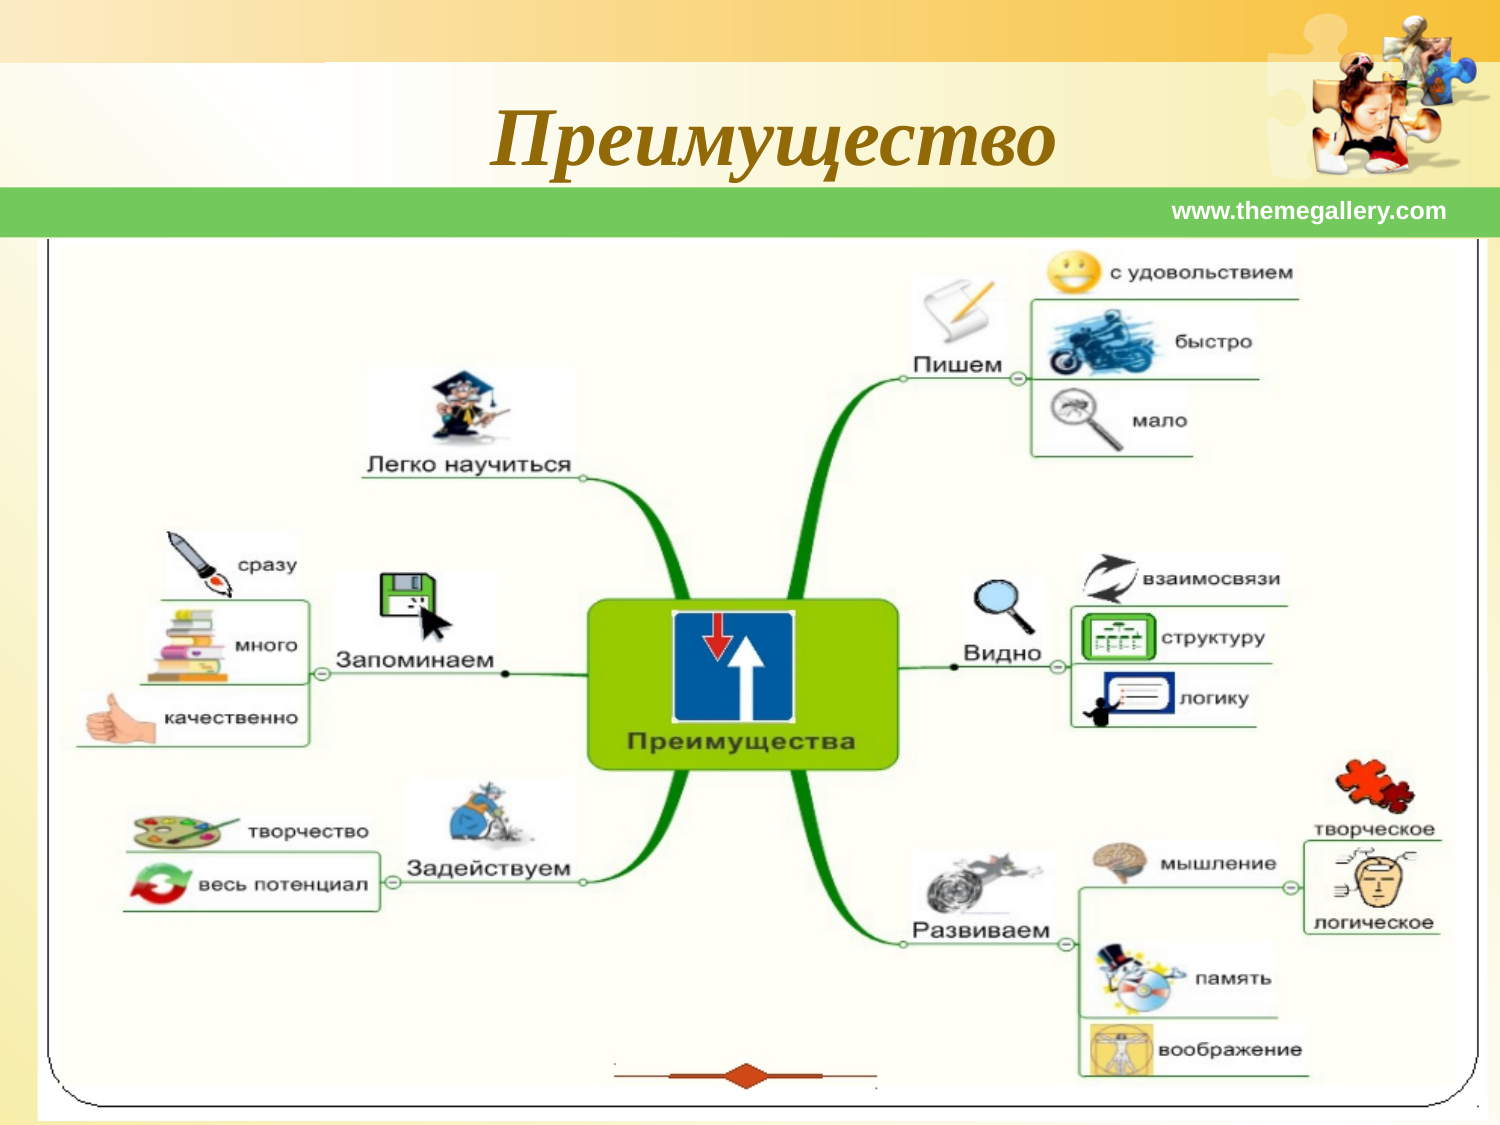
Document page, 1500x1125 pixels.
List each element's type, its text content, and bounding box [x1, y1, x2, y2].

text_box Преимущество [249, 75, 1300, 190]
picture [1265, 12, 1493, 185]
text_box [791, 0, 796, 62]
picture [36, 238, 1489, 1122]
footer www.themegallery.com [74, 187, 1463, 228]
